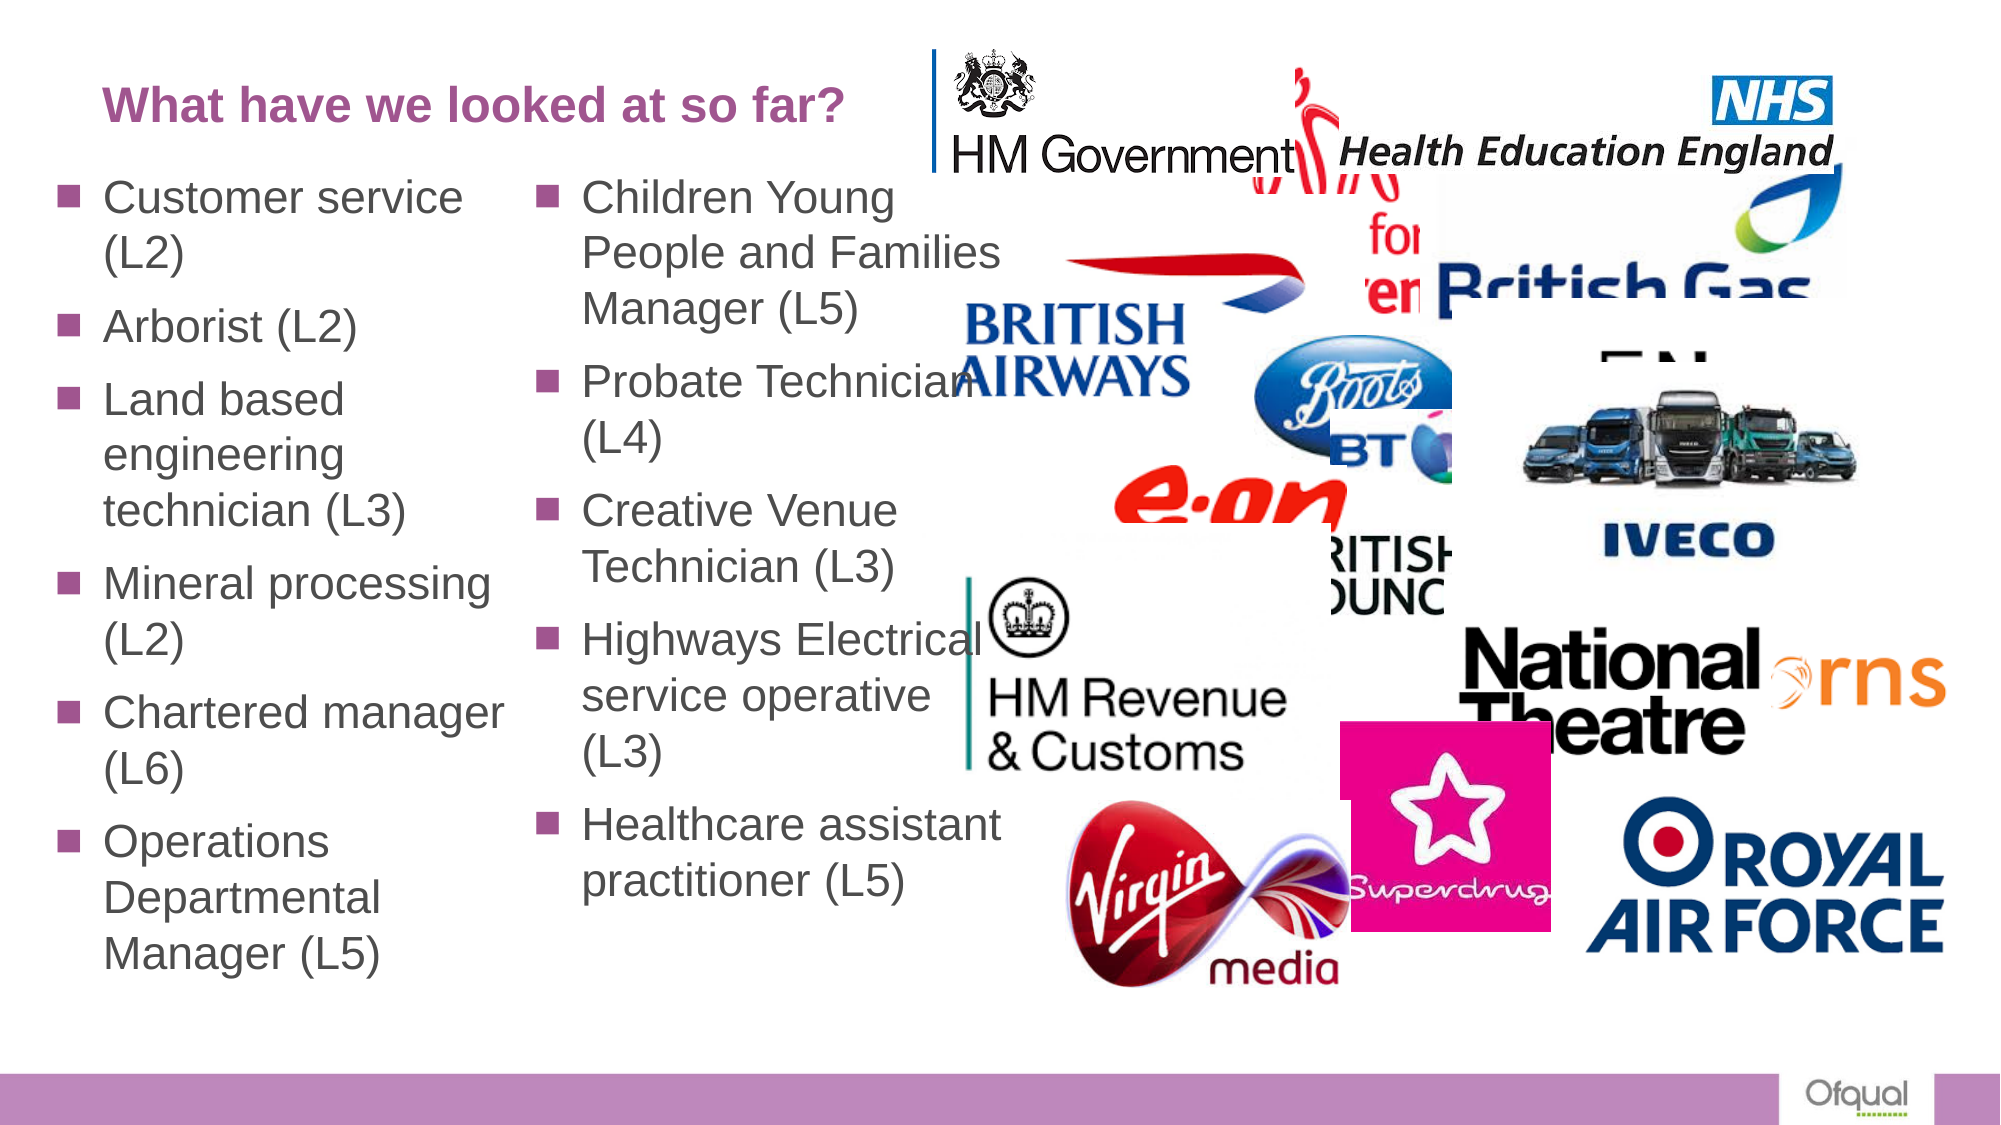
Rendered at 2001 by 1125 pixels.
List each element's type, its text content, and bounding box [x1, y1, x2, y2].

list Customer service (L2) Arborist (L2) Land based engineering technician (L3) Mineral processing (L2) Chartered manager (L6) Operations Departmental Manager (L5) Children Young People and Families Manager (L5) Probate Technician (L4) Creative Venue Technician (L3) Highways Electrical service operative (L3) Healthcare assistant practitioner (L5) [55, 160, 1012, 1047]
title What have we looked at so far? [102, 66, 927, 160]
picture [0, 0, 2000, 1125]
